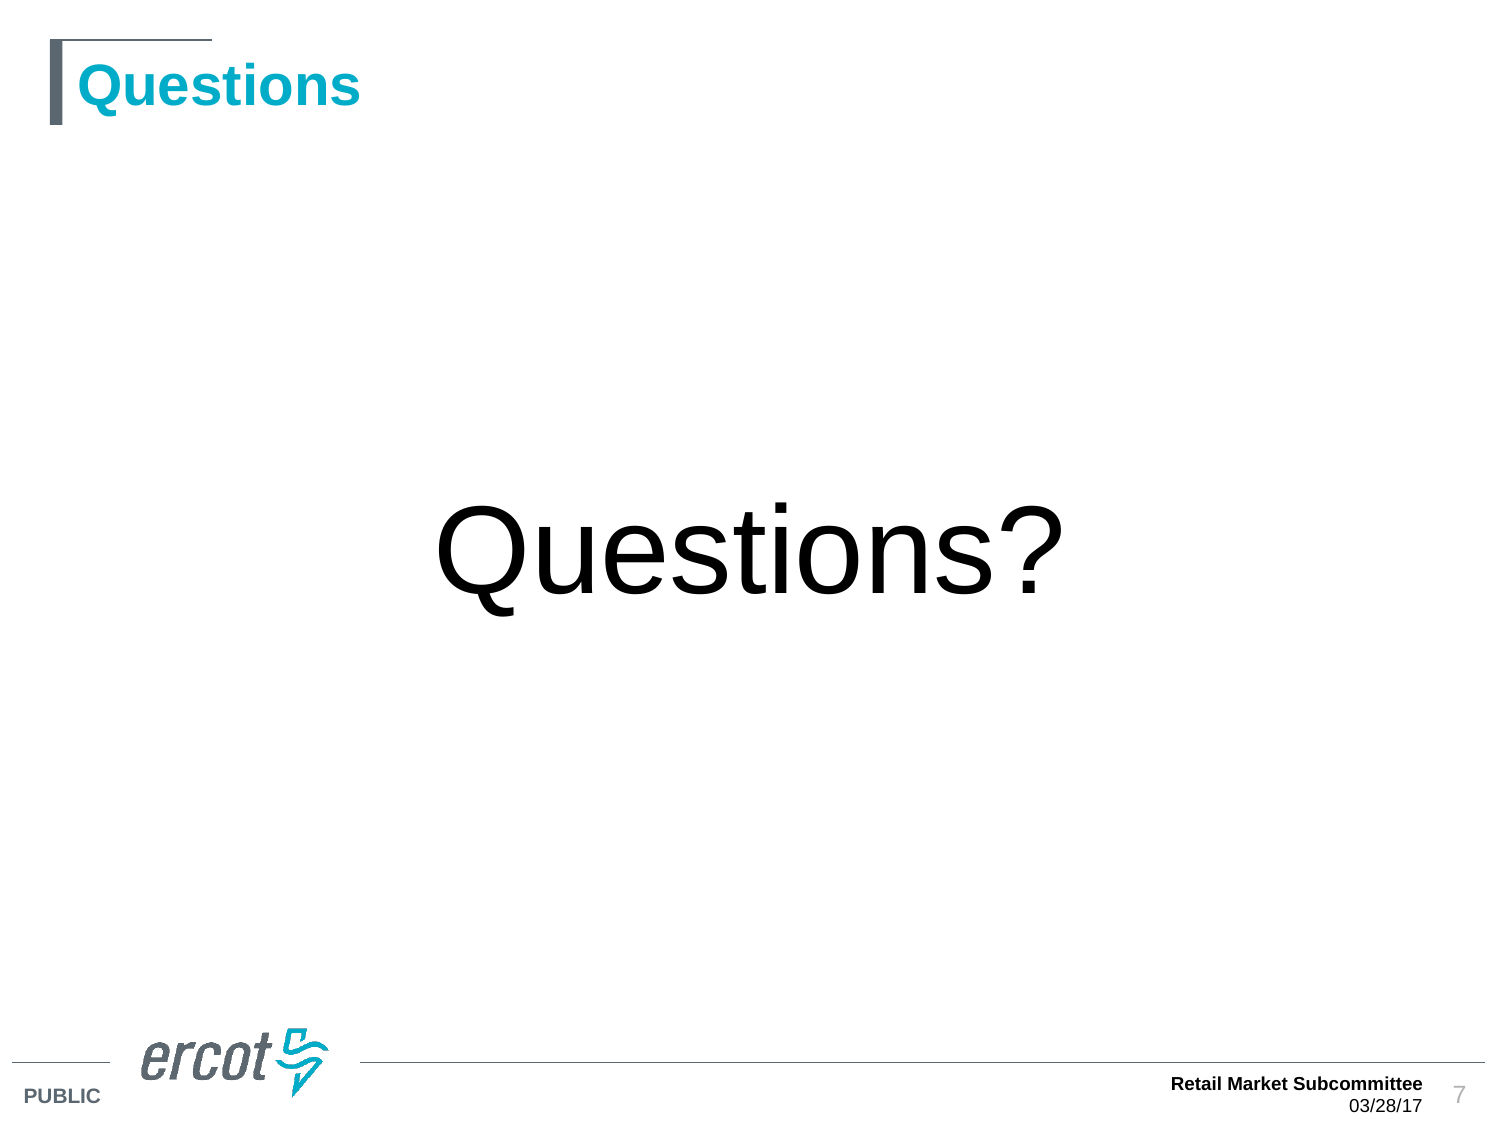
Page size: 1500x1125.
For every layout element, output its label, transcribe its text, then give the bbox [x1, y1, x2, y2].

title Questions [62, 39, 1450, 228]
slide_number 7 [1438, 1076, 1475, 1112]
text_box Retail Market Subcommittee 03/28/17 [1124, 1064, 1438, 1125]
picture [137, 1024, 332, 1100]
list Questions? [50, 262, 1450, 972]
